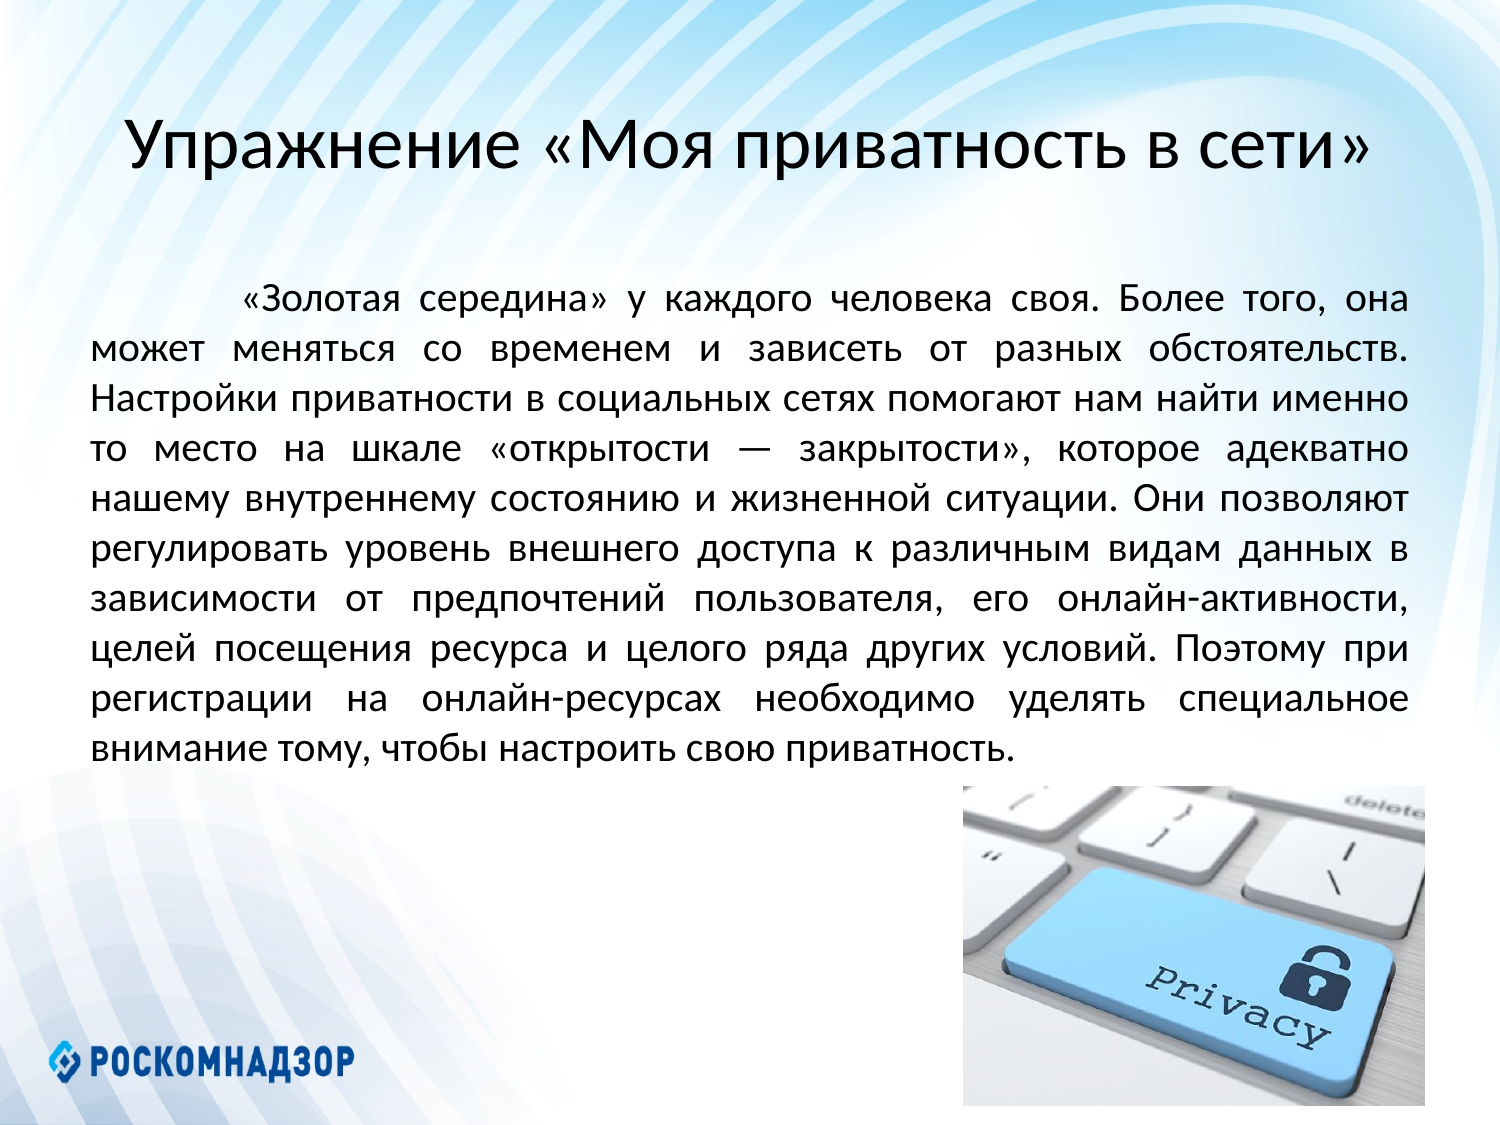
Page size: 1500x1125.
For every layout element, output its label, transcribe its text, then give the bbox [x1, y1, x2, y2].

title Упражнение «Моя приватность в сети» [75, 45, 1425, 233]
list «Золотая середина» у каждого человека своя. Более того, она может меняться со временем и зависеть от разных обстоятельств. Настройки приватности в социальных сетях помогают нам найти именно то место на шкале «открытости — закрытости», которое адекватно нашему внутреннему состоянию и жизненной ситуации. Они позволяют регулировать уровень внешнего доступа к различным видам данных в зависимости от предпочтений пользователя, его онлайн-активности, целей посещения ресурса и целого ряда других условий. Поэтому при регистрации на онлайн-ресурсах необходимо уделять специальное внимание тому, чтобы настроить свою приватность. [75, 262, 1425, 858]
picture [0, 0, 1500, 1125]
